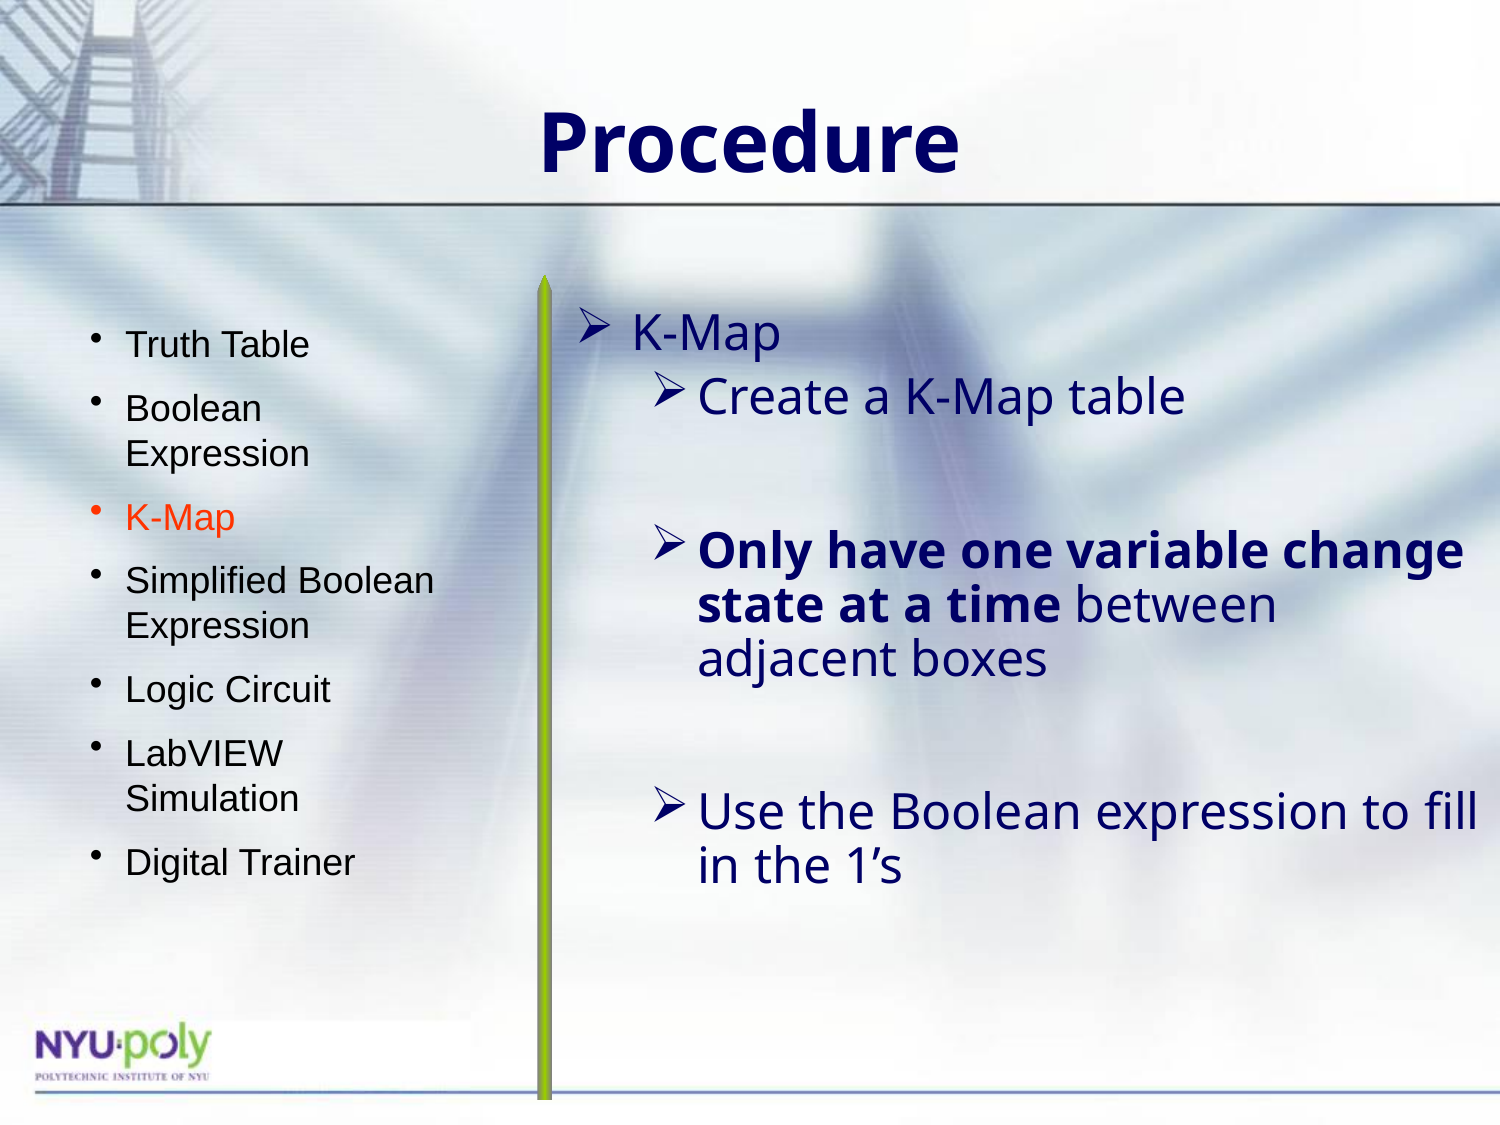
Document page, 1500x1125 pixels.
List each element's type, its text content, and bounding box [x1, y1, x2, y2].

picture [0, 0, 1500, 1125]
text_box [537, 275, 552, 1101]
title Procedure [74, 44, 1426, 233]
text_box Truth Table Boolean Expression K-Map Simplified Boolean Expression Logic Circuit LabVIEW Simulation Digital Trainer [74, 312, 463, 954]
list K-Map Create a K-Map table Only have one variable change state at a time between adjacent boxes Use the Boolean expression to fill in the 1’s [559, 299, 1500, 1043]
